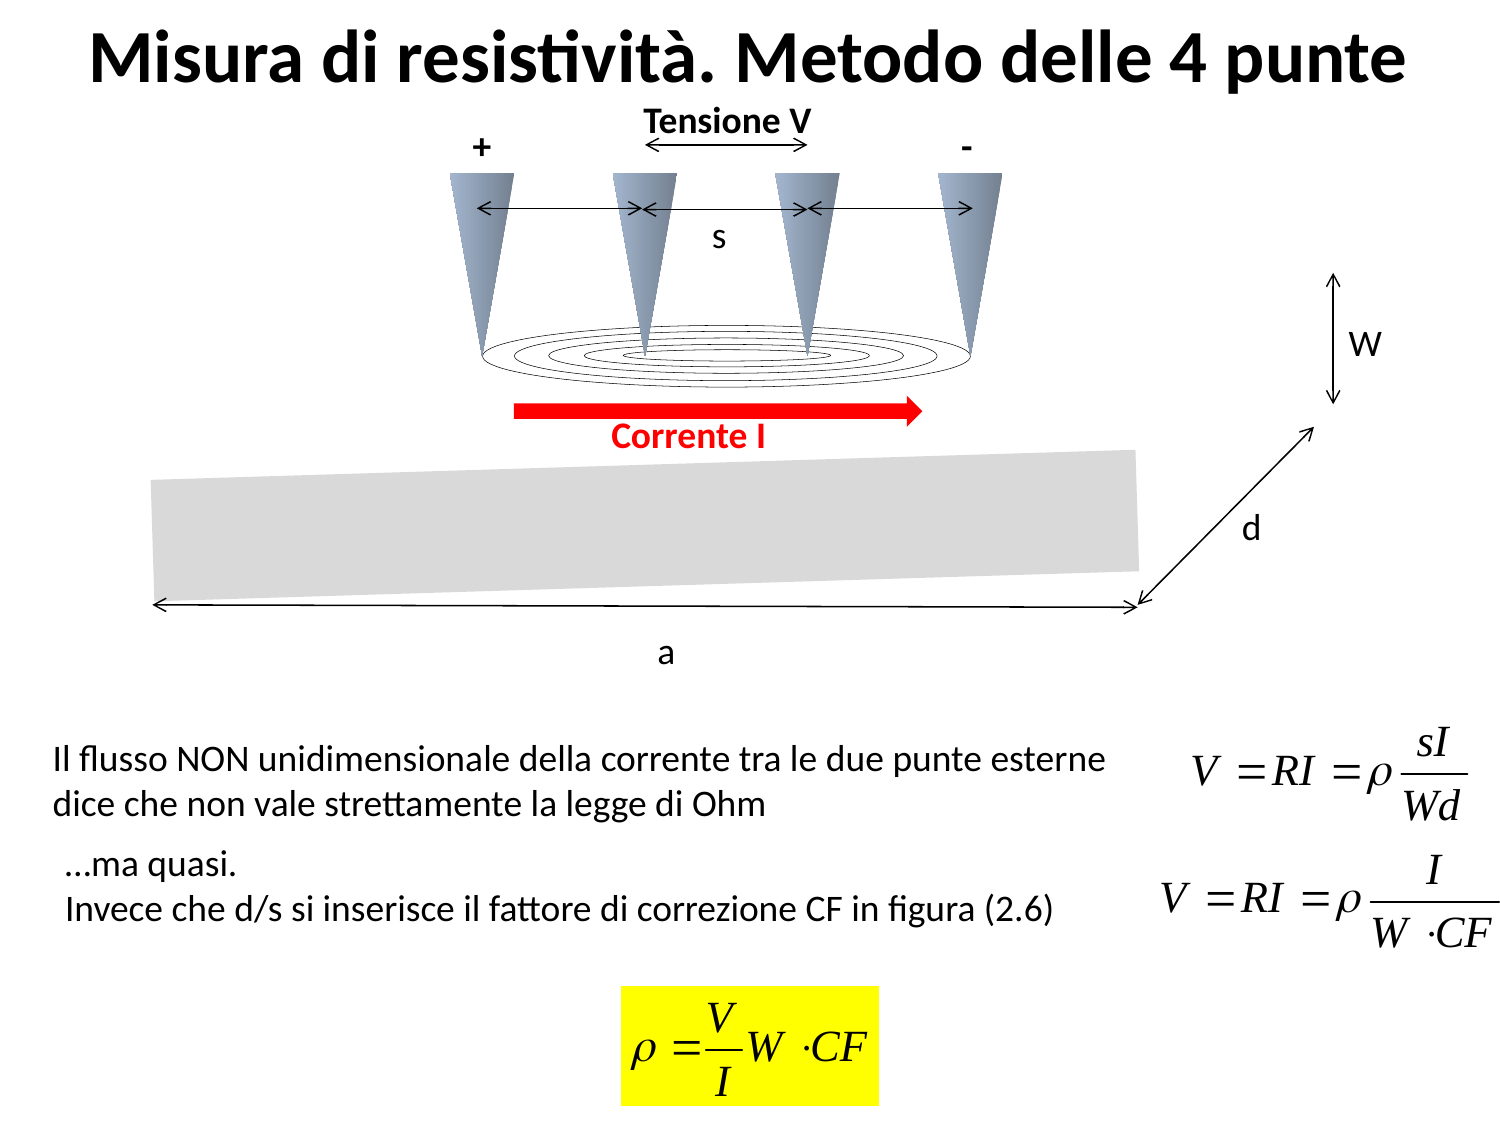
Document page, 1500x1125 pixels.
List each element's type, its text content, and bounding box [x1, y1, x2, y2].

text_box W [1338, 311, 1397, 371]
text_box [513, 395, 923, 466]
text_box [612, 172, 840, 208]
text_box Misura di resistività. Metodo delle 4 punte [73, 0, 1424, 105]
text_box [43, 831, 1500, 962]
text_box [936, 170, 1005, 349]
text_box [482, 325, 971, 388]
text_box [152, 604, 1133, 608]
text_box a [642, 619, 691, 680]
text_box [627, 88, 828, 150]
text_box - [946, 114, 988, 175]
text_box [31, 709, 1481, 835]
text_box + [457, 114, 507, 175]
text_box [447, 170, 517, 340]
text_box [148, 447, 1132, 603]
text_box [620, 985, 880, 1107]
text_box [1137, 426, 1315, 606]
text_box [612, 217, 840, 357]
